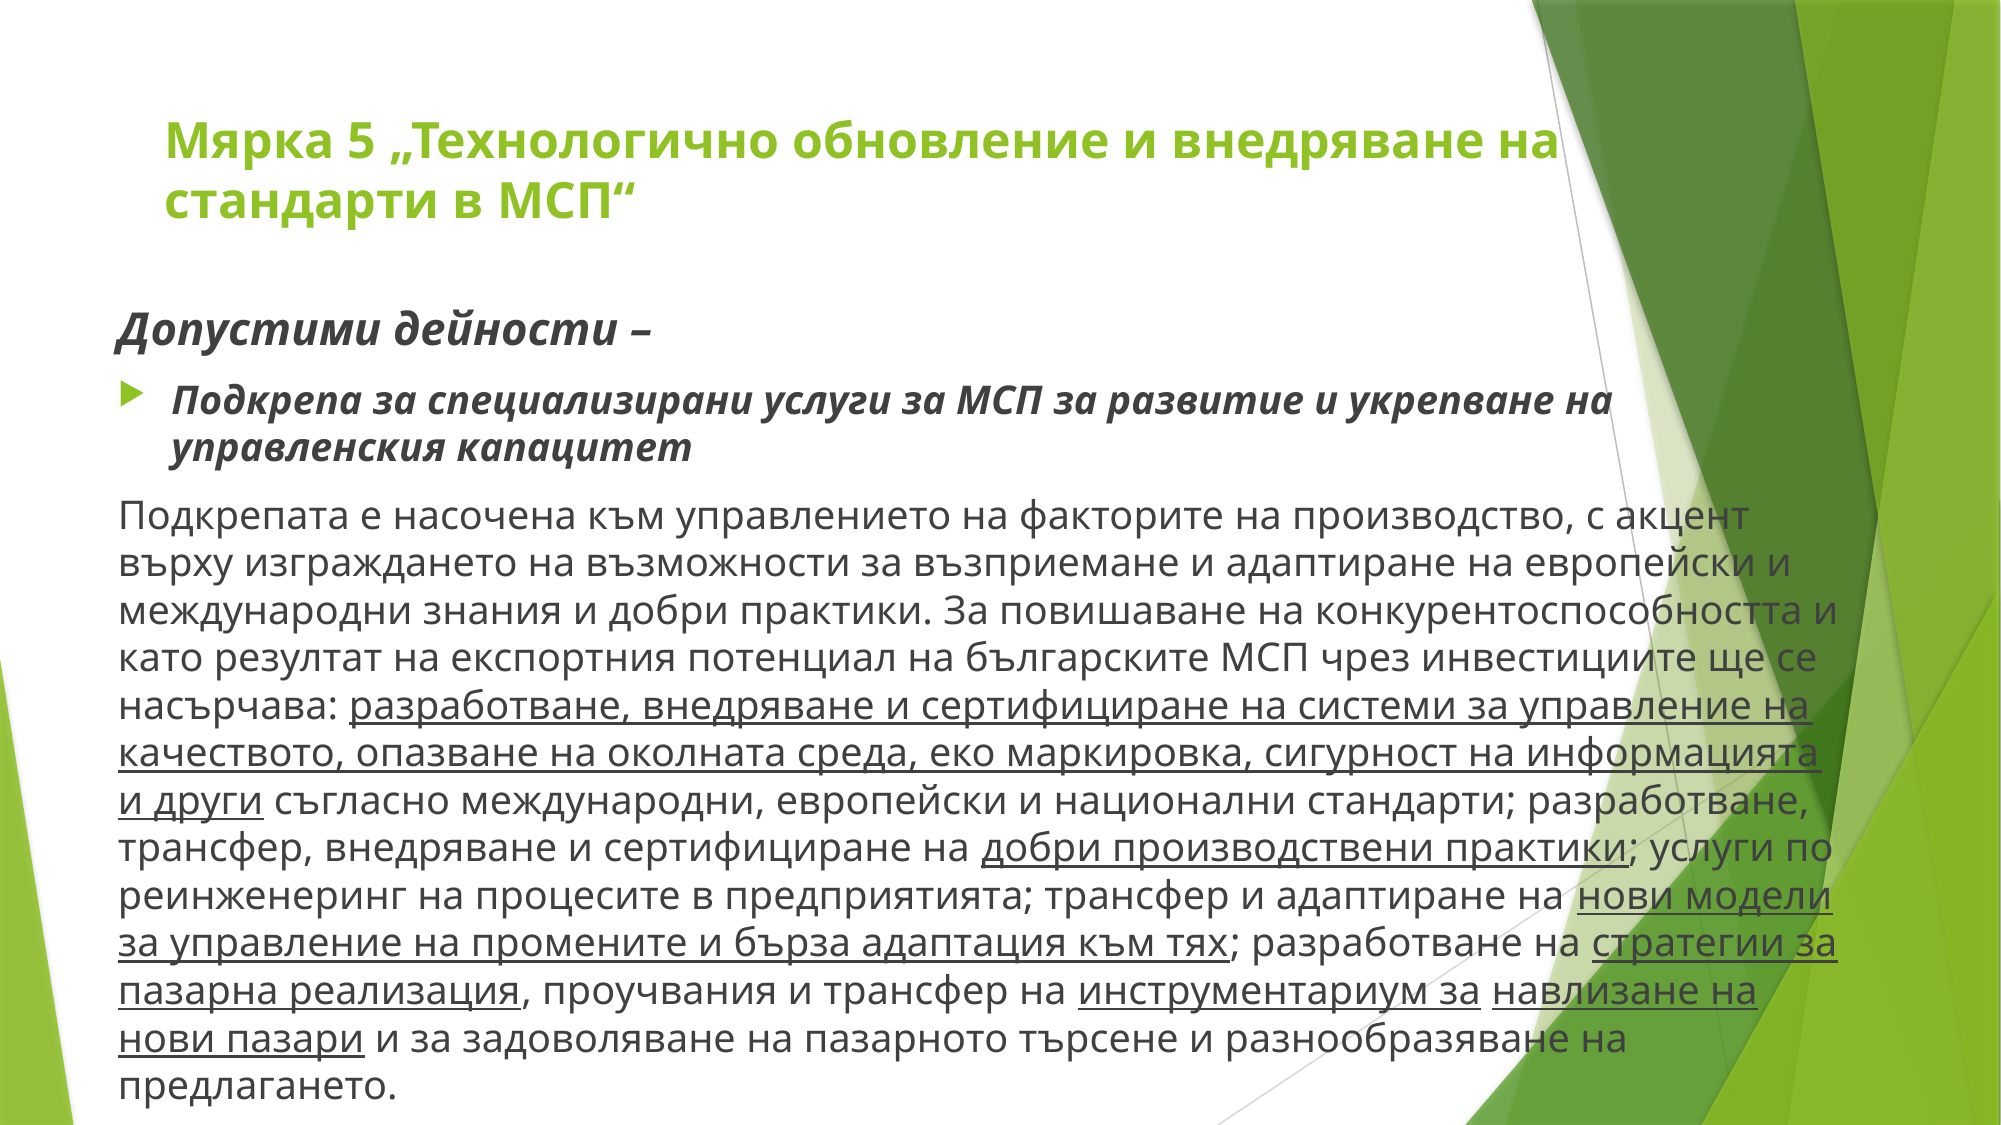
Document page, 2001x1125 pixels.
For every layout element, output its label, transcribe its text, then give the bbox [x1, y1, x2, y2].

list Допустими дейности – Подкрепа за специализирани услуги за МСП за развитие и укрепване на управленския капацитет Подкрепата е насочена към управлението на факторите на производство, с акцент върху изграждането на възможности за възприемане и адаптиране на европейски и международни знания и добри практики. За повишаване на конкурентоспособността и като резултат на експортния потенциал на българските МСП чрез инвестициите ще се насърчава: разработване, внедряване и сертифициране на системи за управление на качеството, опазване на околната среда, еко маркировка, сигурност на информацията и други съгласно международни, европейски и национални стандарти; разработване, трансфер, внедряване и сертифициране на добри производствени практики; услуги по реинженеринг на процесите в предприятията; трансфер и адаптиране на нови модели за управление на промените и бърза адаптация към тях; разработване на стратегии за пазарна реализация, проучвания и трансфер на инструментариум за навлизане на нови пазари и за задоволяване на пазарното търсене и разнообразяване на предлагането. [102, 292, 1859, 1125]
title Мярка 5 „Технологично обновление и внедряване на стандарти в МСП“ [149, 101, 1639, 292]
